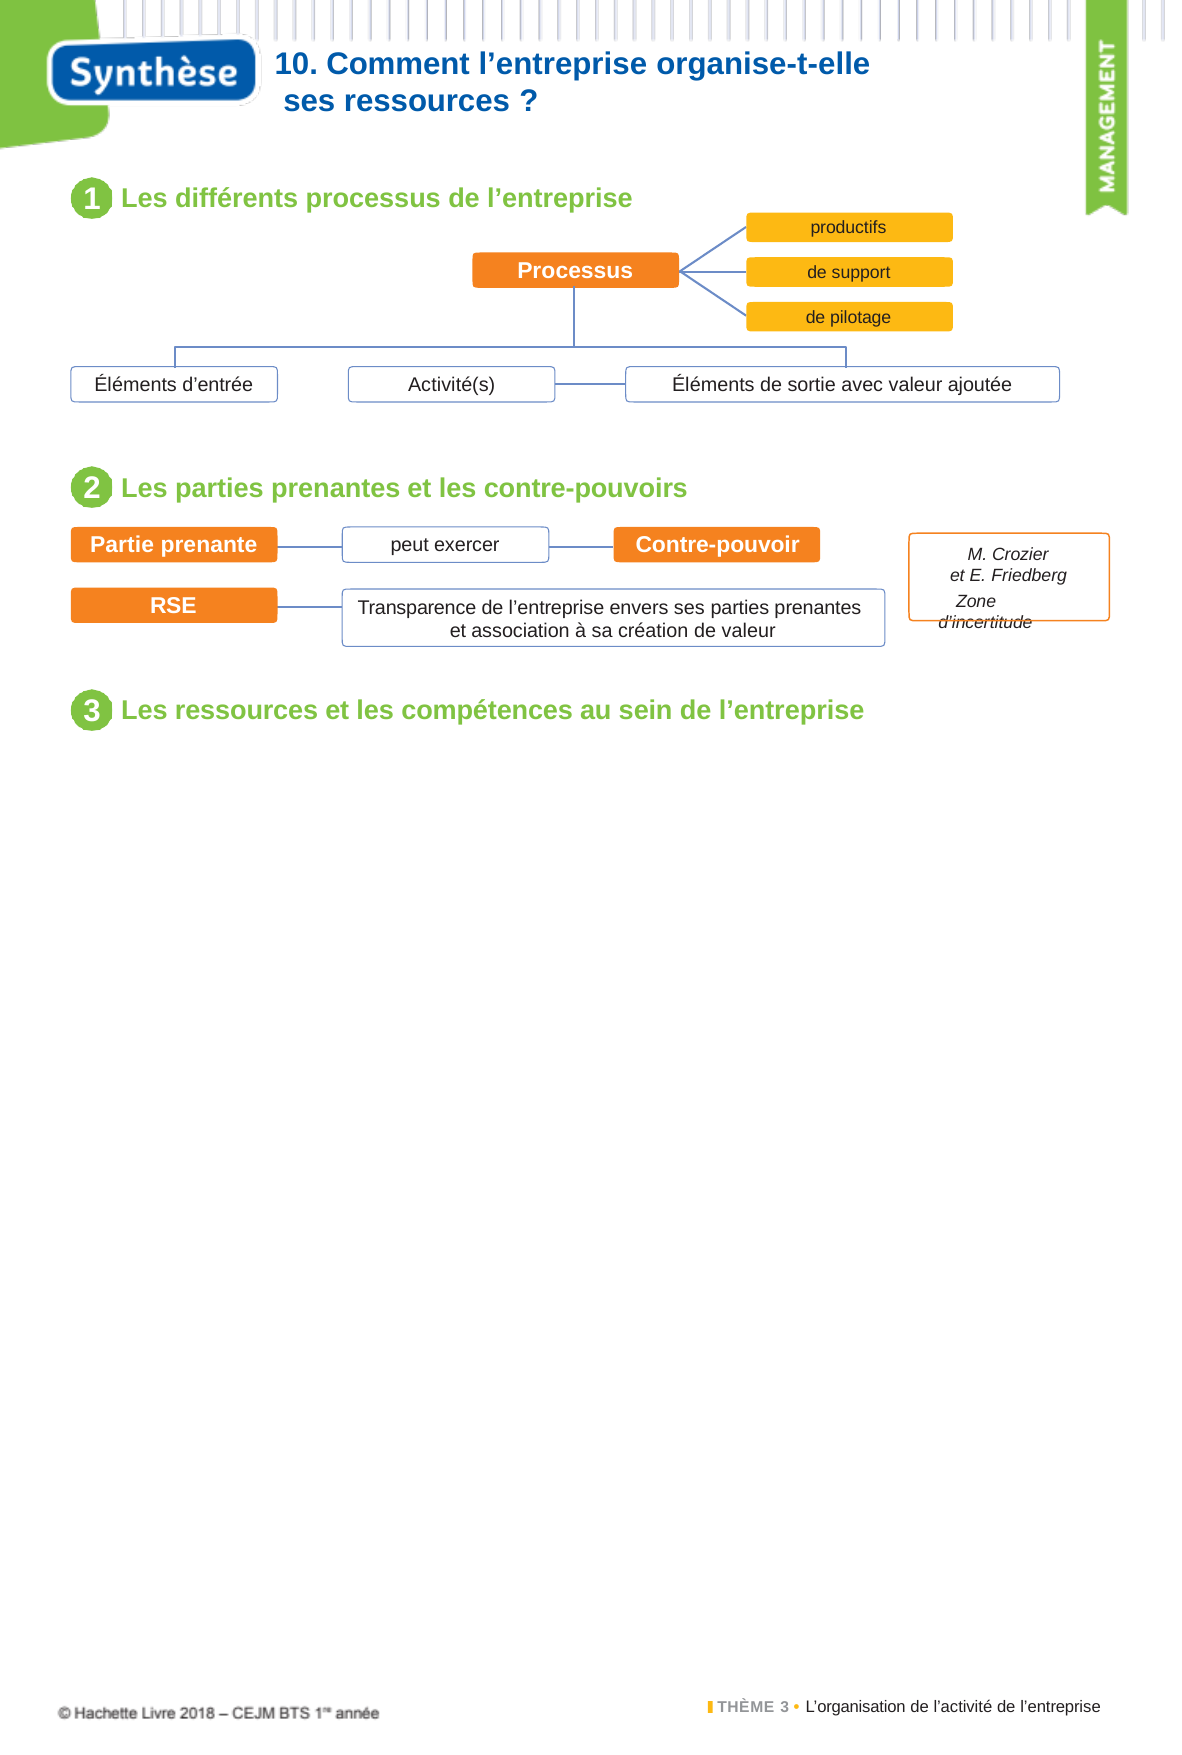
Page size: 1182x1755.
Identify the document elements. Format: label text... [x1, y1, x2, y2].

text_box 10. Comment l’entreprise organise-t-elle ses ressources ? [272, 40, 873, 118]
text_box [348, 368, 555, 402]
text_box RSE [147, 588, 200, 619]
text_box 2 [81, 465, 102, 505]
text_box [70, 526, 278, 563]
text_box Les ressources et les compétences au sein de l’entreprise [118, 690, 1104, 726]
text_box de support [805, 258, 894, 282]
text_box [472, 252, 680, 288]
text_box [175, 346, 846, 369]
text_box M. Crozier et E. Friedberg Zone d’incertitude [909, 620, 1109, 632]
text_box Processus [515, 253, 636, 283]
text_box [342, 526, 549, 563]
text_box Partie prenante Contre-pouvoir [548, 527, 802, 558]
text_box [70, 177, 113, 219]
text_box 3 [81, 687, 102, 728]
text_box Les différents processus de l’entreprise [118, 178, 637, 214]
text_box [342, 589, 885, 647]
footer THÈME 3 • L’organisation de l’activité de l’entreprise [715, 1695, 1159, 1755]
text_box [613, 526, 821, 563]
text_box [746, 212, 953, 243]
text_box de pilotage [803, 303, 895, 327]
text_box [746, 257, 953, 287]
text_box [908, 533, 1110, 621]
text_box Partie prenante Contre-pouvoir [88, 527, 343, 558]
text_box [70, 466, 113, 508]
text_box productifs [808, 214, 890, 238]
text_box [746, 301, 953, 332]
text_box 1 [81, 175, 102, 216]
text_box Les parties prenantes et les contre-pouvoirs [118, 468, 694, 503]
text_box [70, 366, 278, 402]
text_box [70, 587, 278, 623]
text_box [70, 689, 113, 731]
text_box [625, 366, 1060, 402]
